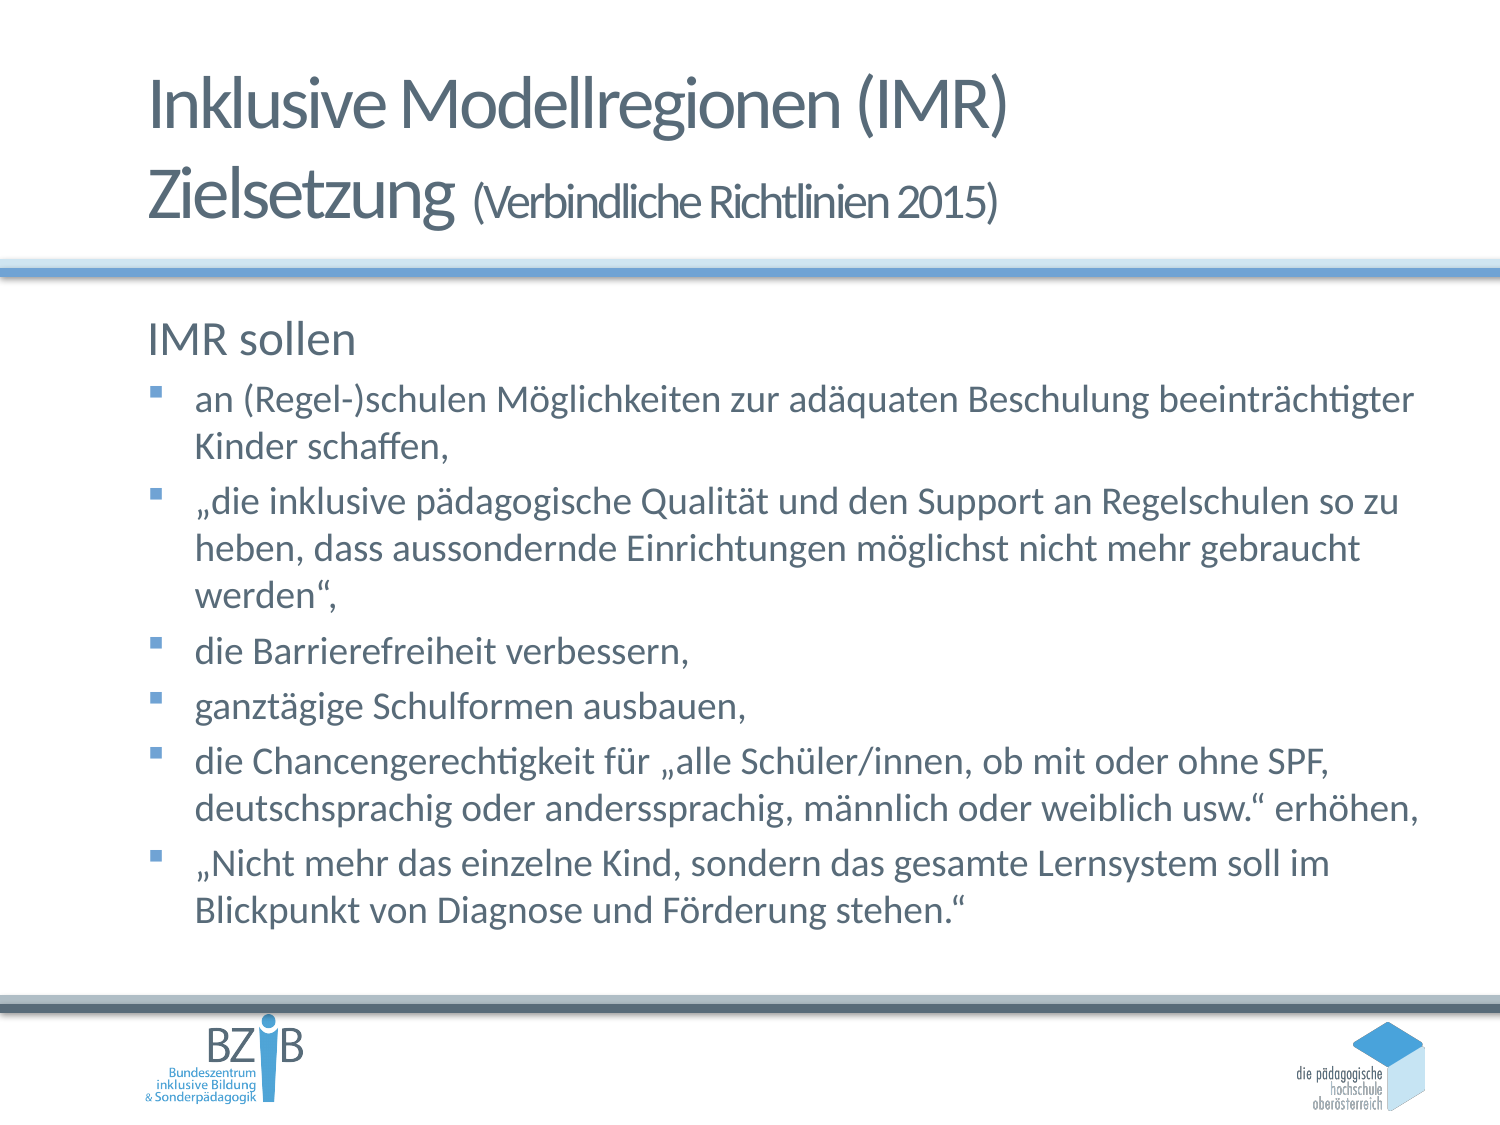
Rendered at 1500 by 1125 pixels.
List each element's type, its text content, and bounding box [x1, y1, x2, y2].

list IMR sollen an (Regel-)schulen Möglichkeiten zur adäquaten Beschulung beeinträchtigter Kinder schaffen, „die inklusive pädagogische Qualität und den Support an Regelschulen so zu heben, dass aussondernde Einrichtungen möglichst nicht mehr gebraucht werden“, die Barrierefreiheit verbessern, ganztägige Schulformen ausbauen, die Chancengerechtigkeit für „alle Schüler/innen, ob mit oder ohne SPF, deutschsprachig oder anderssprachig, männlich oder weiblich usw.“ erhöhen, „Nicht mehr das einzelne Kind, sondern das gesamte Lernsystem soll im Blickpunkt von Diagnose und Förderung stehen.“ [132, 298, 1436, 970]
title Inklusive Modellregionen (IMR) Zielsetzung (Verbindliche Richtlinien 2015) [132, 56, 1091, 242]
picture [132, 1014, 313, 1105]
picture [1297, 1022, 1425, 1111]
